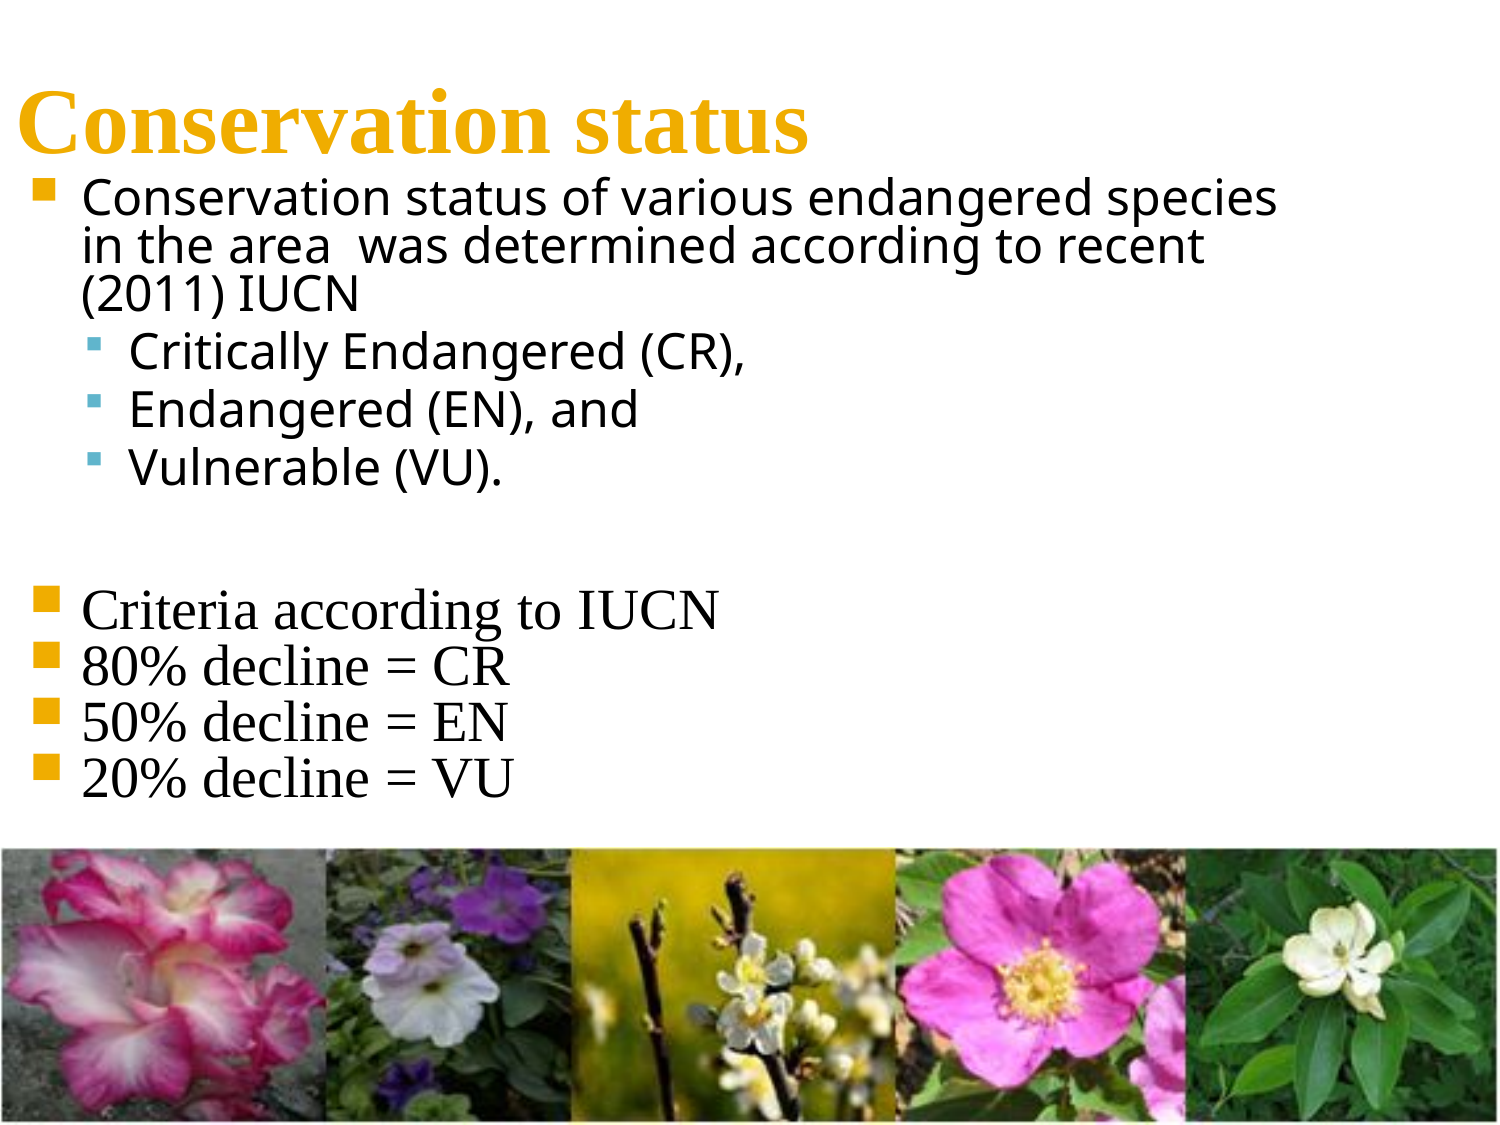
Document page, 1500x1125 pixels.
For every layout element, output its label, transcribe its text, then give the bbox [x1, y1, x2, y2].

picture [0, 847, 1500, 1125]
list Conservation status of various endangered species in the area was determined according to recent (2011) IUCN Critically Endangered (CR), Endangered (EN), and Vulnerable (VU). Criteria according to IUCN 80% decline = CR 50% decline = EN 20% decline = VU [0, 162, 1350, 847]
title Conservation status [0, 45, 1350, 162]
